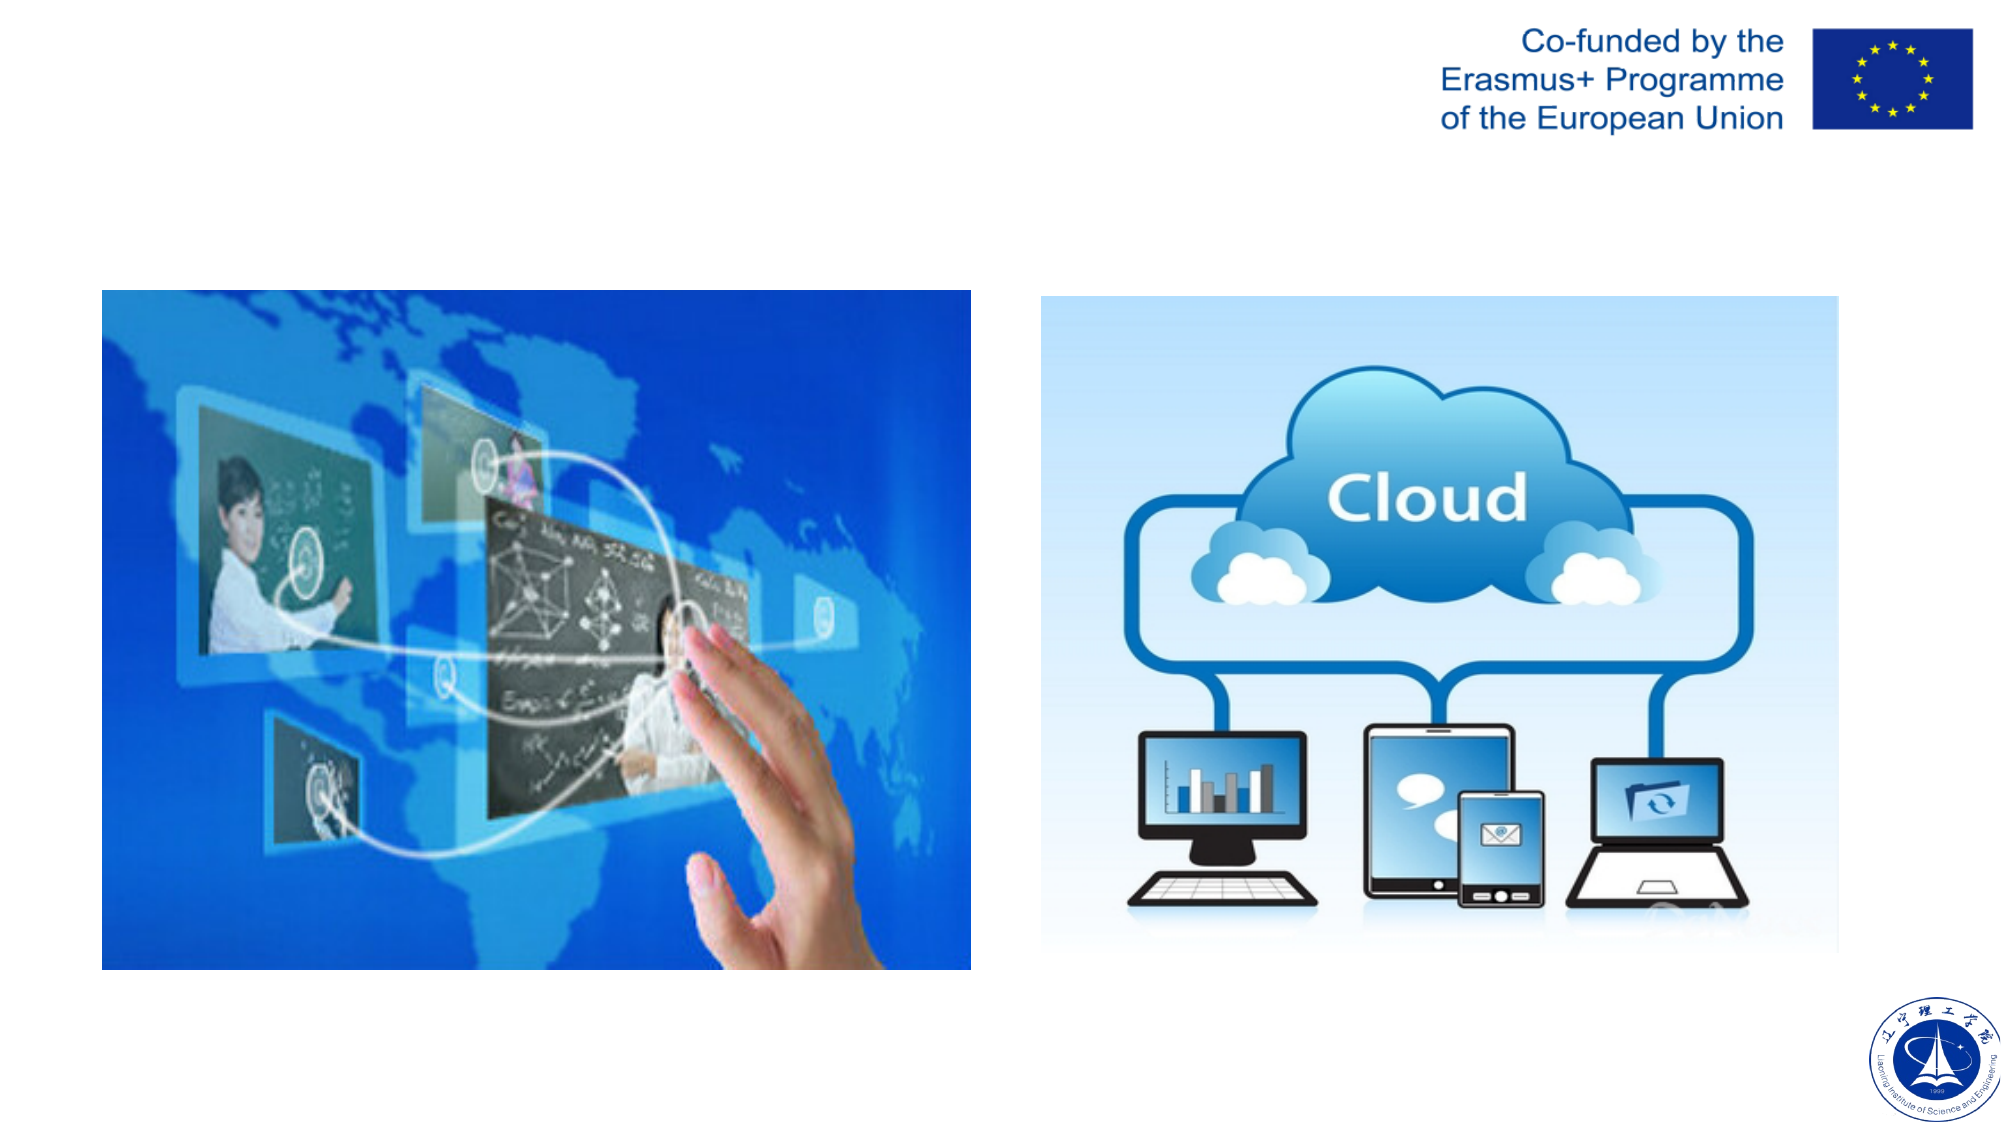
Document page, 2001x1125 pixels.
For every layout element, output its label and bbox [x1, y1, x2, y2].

picture [1869, 997, 2001, 1122]
picture [101, 290, 971, 971]
picture [1040, 296, 1839, 953]
